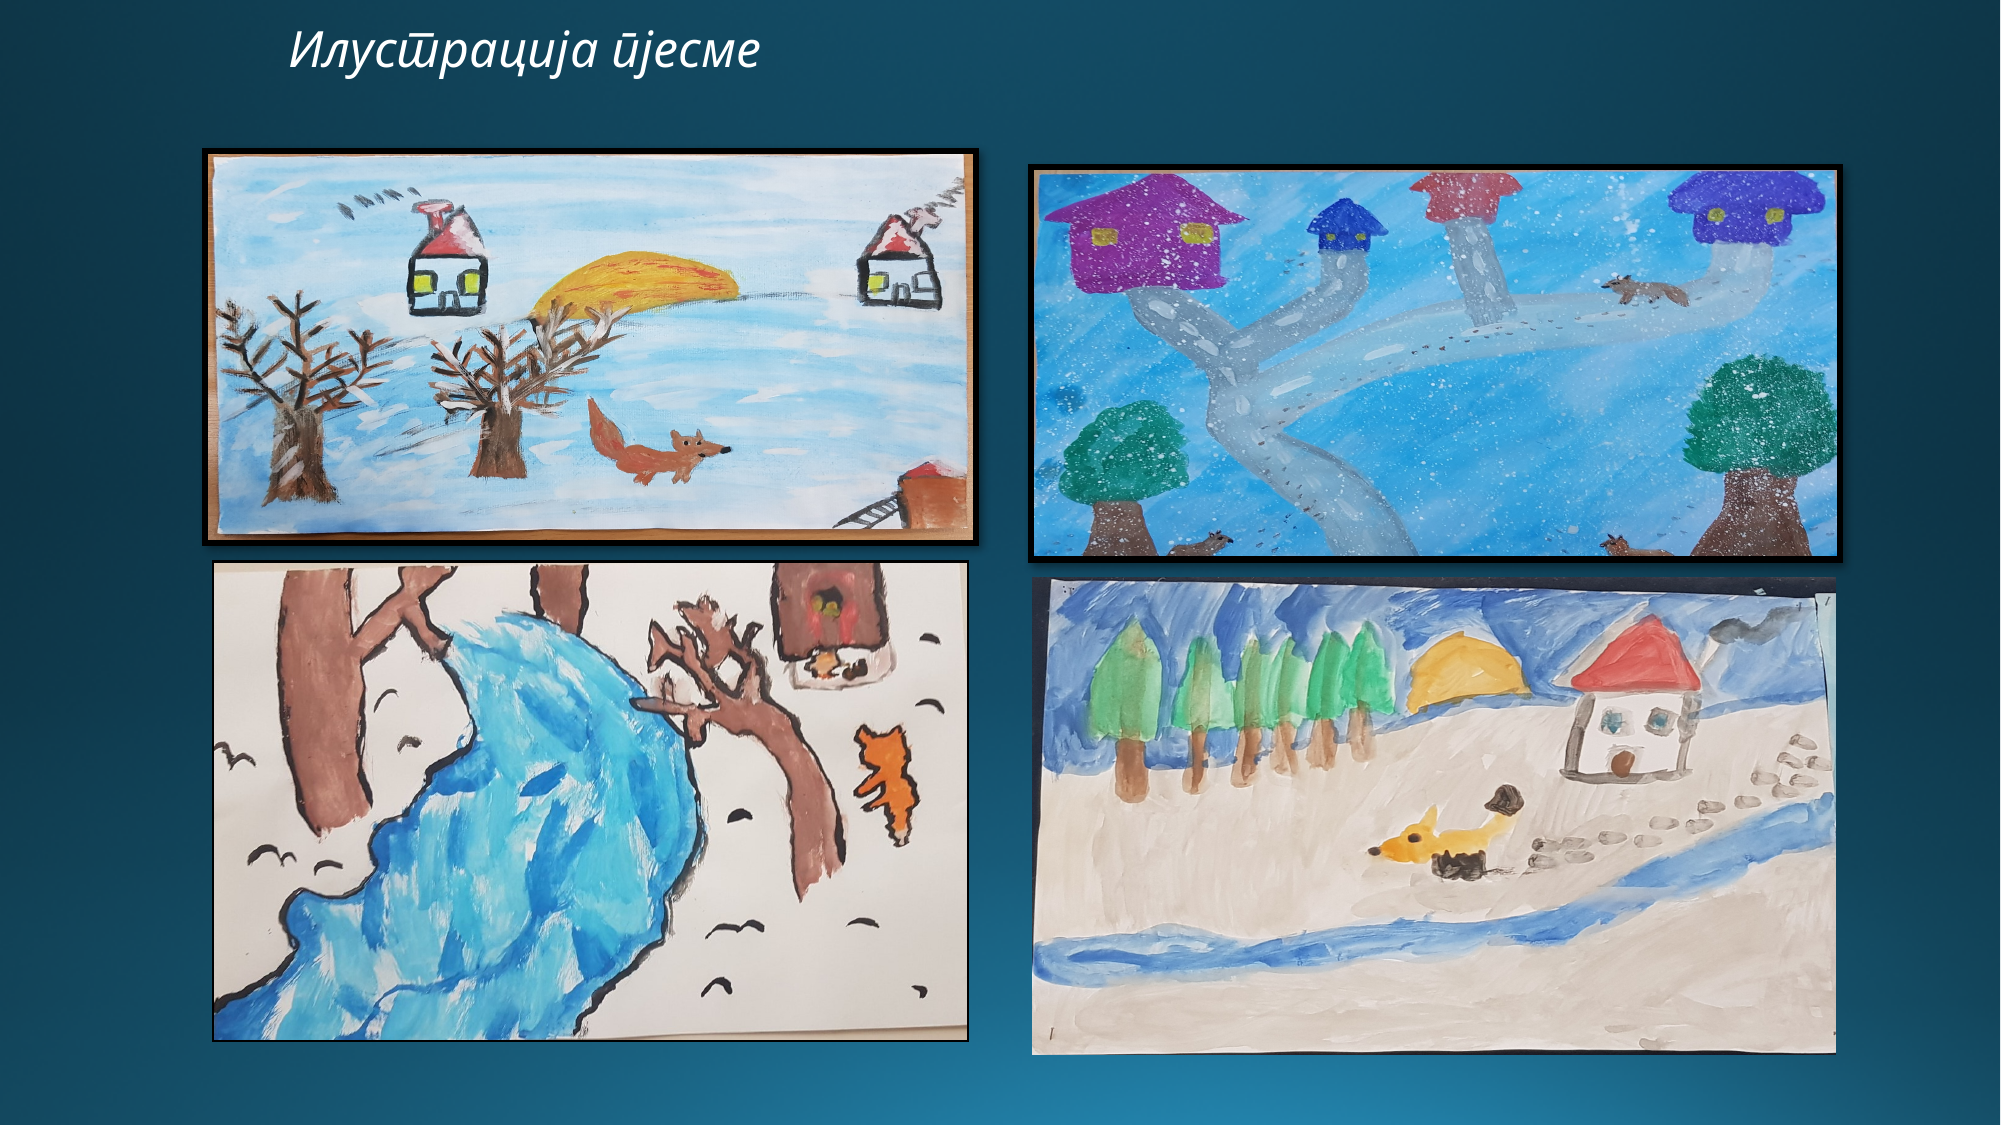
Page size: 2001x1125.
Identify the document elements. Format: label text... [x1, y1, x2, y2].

title Илустрација пјесме [45, 16, 777, 132]
picture [0, 0, 2001, 1125]
